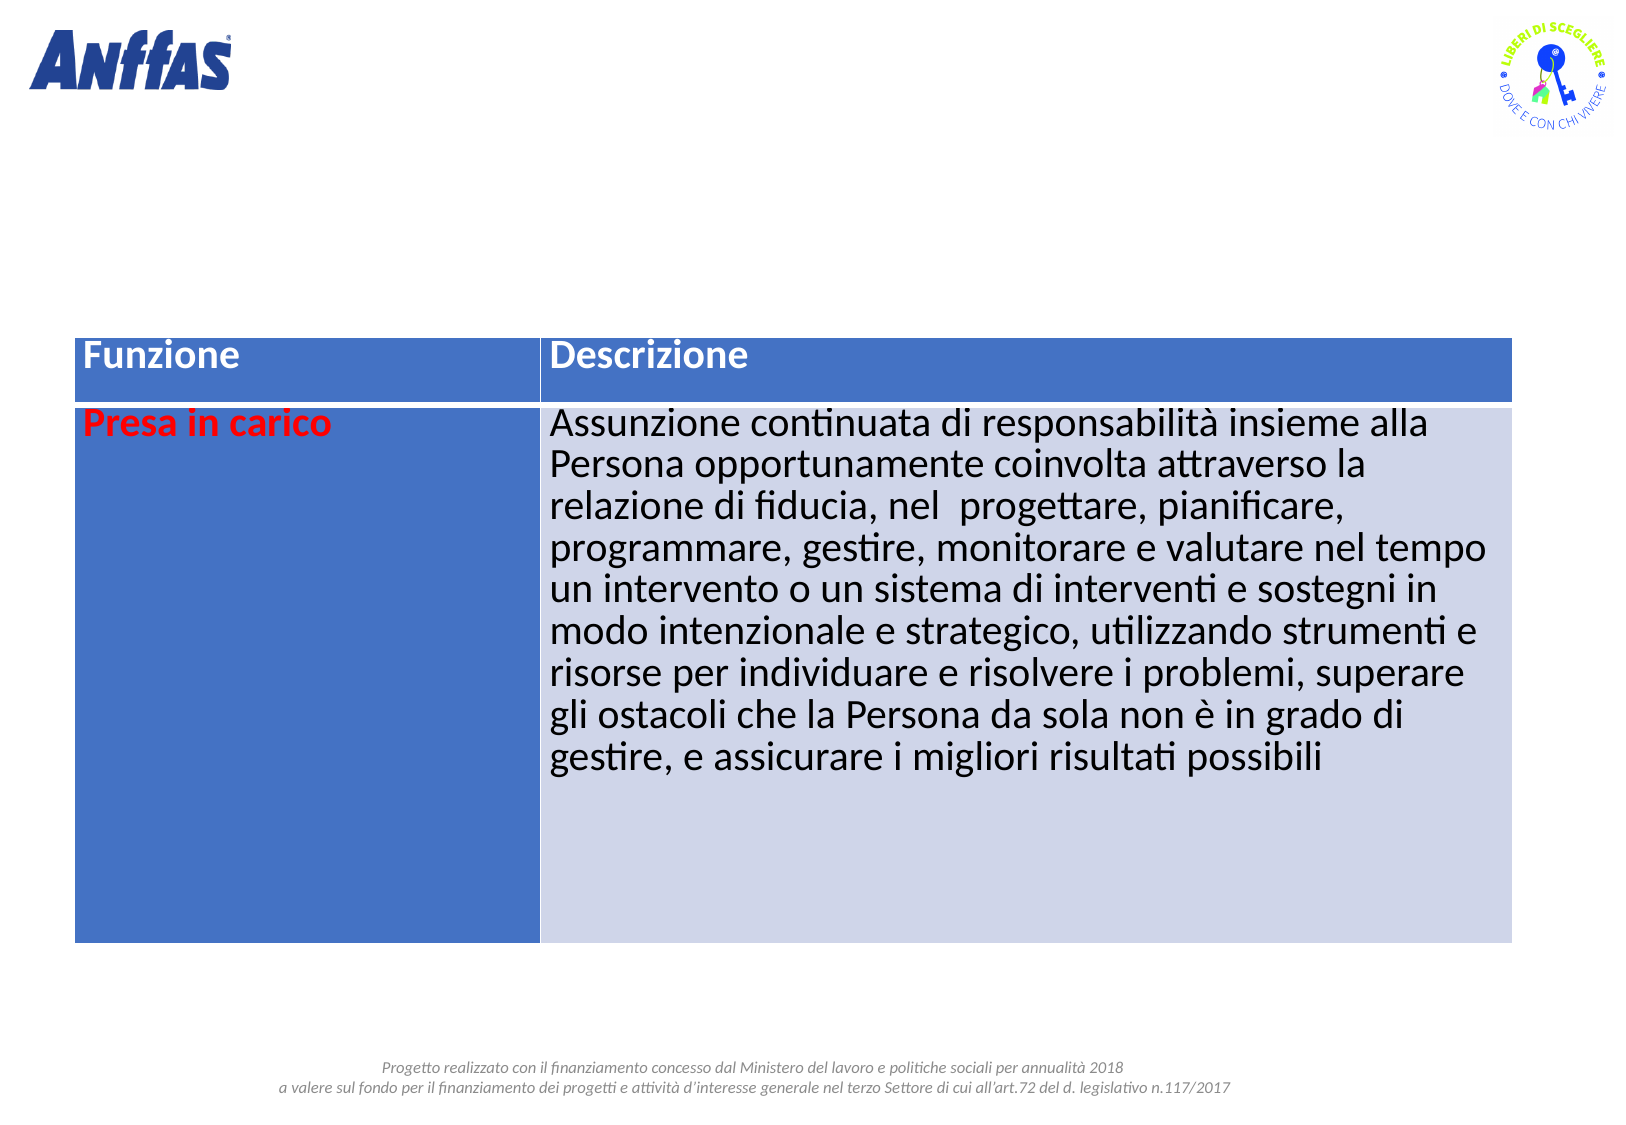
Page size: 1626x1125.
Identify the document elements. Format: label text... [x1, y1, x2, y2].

table_header Descrizione [541, 338, 1512, 402]
table_cell Assunzione continuata di responsabilità insieme alla Persona opportunamente coinvolta attraverso la relazione di fiducia, nel progettare, pianificare, programmare, gestire, monitorare e valutare nel tempo un intervento o un sistema di interventi e sostegni in modo intenzionale e strategico, utilizzando strumenti e risorse per individuare e risolvere i problemi, superare gli ostacoli che la Persona da sola non è in grado di gestire, e assicurare i migliori risultati possibili [541, 408, 1512, 943]
footer Progetto realizzato con il finanziamento concesso dal Ministero del lavoro e politiche sociali per annualità 2018 a valere sul fondo per il finanziamento dei progetti e attività d’interesse generale nel terzo Settore di cui all’art.72 del d. legislativo n.117/2017 [34, 1058, 1476, 1125]
table_header Funzione [75, 338, 540, 402]
picture [29, 30, 231, 90]
picture [1492, 15, 1614, 137]
table_cell Presa in carico [75, 408, 540, 943]
